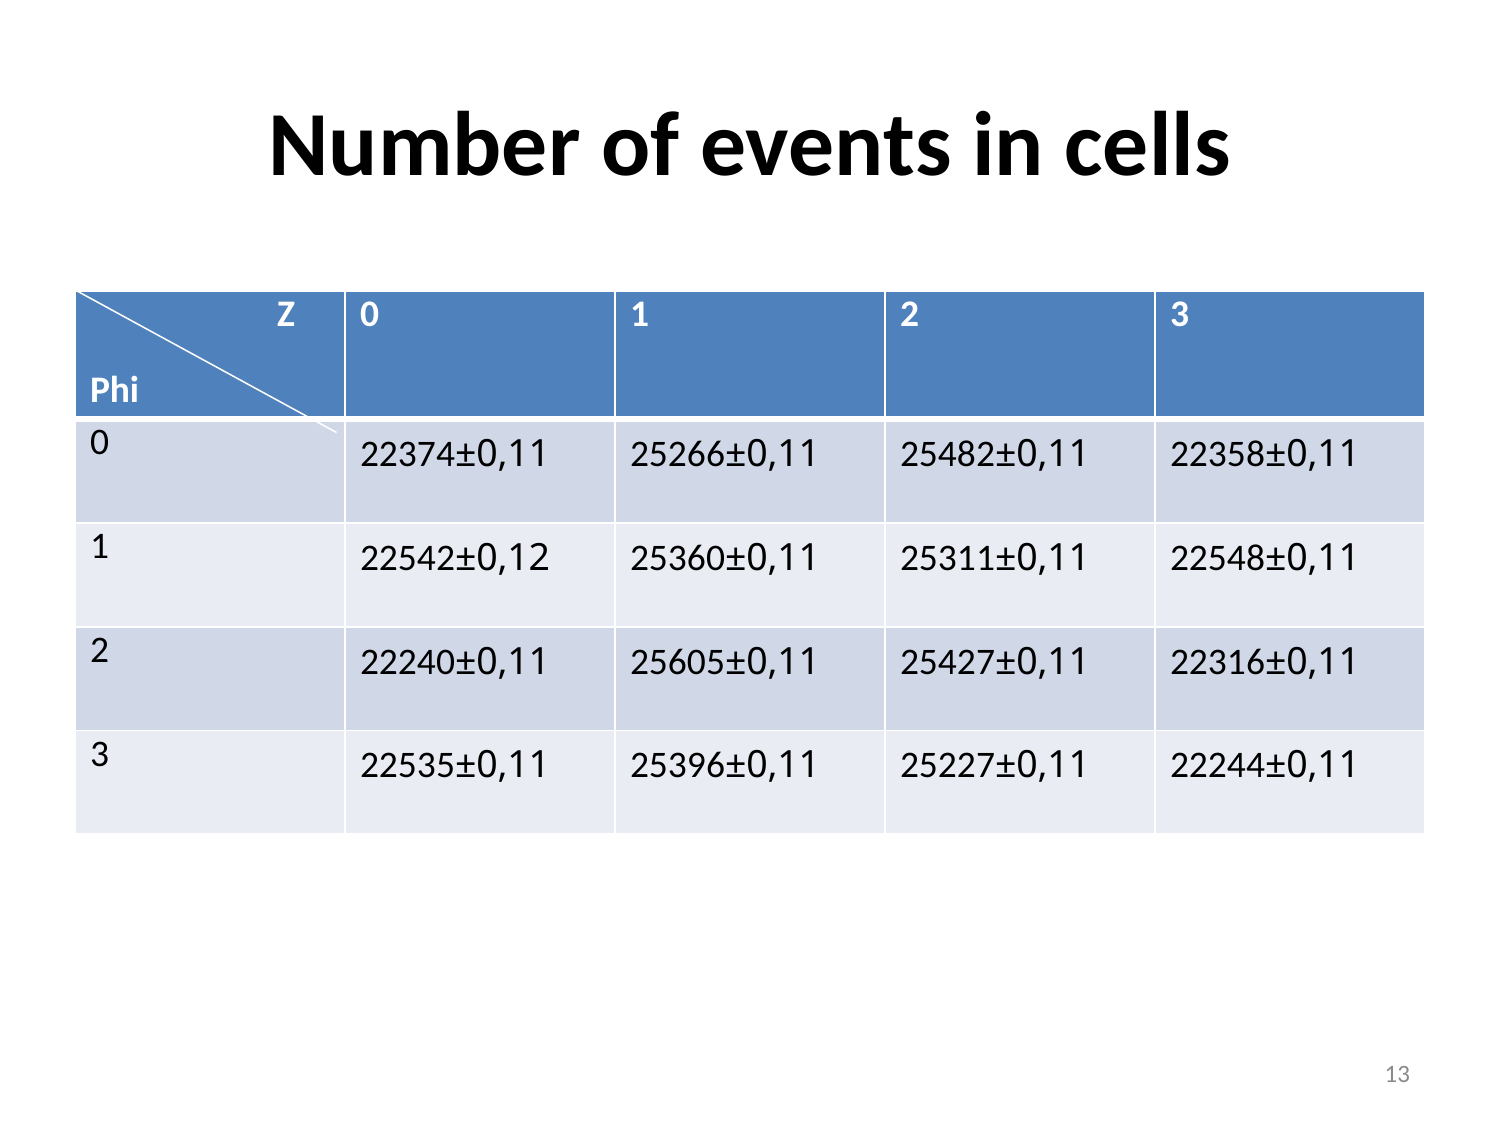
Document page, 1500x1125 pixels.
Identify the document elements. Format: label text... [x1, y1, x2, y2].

slide_number 13 [1074, 1042, 1425, 1103]
table_cell 1 [76, 524, 344, 626]
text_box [76, 290, 337, 433]
table_header Z Phi [338, 292, 344, 416]
table_cell 22358±0,11 [1156, 422, 1424, 522]
table_header 3 [1156, 292, 1424, 416]
table_header 0 [346, 292, 614, 416]
table_cell 25266±0,11 [616, 422, 884, 522]
table_cell 22374±0,11 [346, 422, 614, 522]
table_cell 2 [76, 628, 344, 730]
table_cell 22316±0,11 [1156, 628, 1424, 730]
table_cell 25396±0,11 [616, 731, 884, 833]
table_cell 3 [76, 731, 344, 833]
table_cell 22535±0,11 [346, 731, 614, 833]
table_cell 22240±0,11 [346, 628, 614, 730]
title Number of events in cells [75, 45, 1425, 233]
table_cell 22542±0,12 [346, 524, 614, 626]
table_cell 0 [76, 422, 344, 522]
table_cell 25311±0,11 [886, 524, 1154, 626]
table_cell 25482±0,11 [886, 422, 1154, 522]
table_cell 25227±0,11 [886, 731, 1154, 833]
table_cell 25360±0,11 [616, 524, 884, 626]
table_header 2 [886, 292, 1154, 416]
table_header 1 [616, 292, 884, 416]
table_cell 25605±0,11 [616, 628, 884, 730]
table_cell 22548±0,11 [1156, 524, 1424, 626]
table_cell 25427±0,11 [886, 628, 1154, 730]
table_cell 22244±0,11 [1156, 731, 1424, 833]
